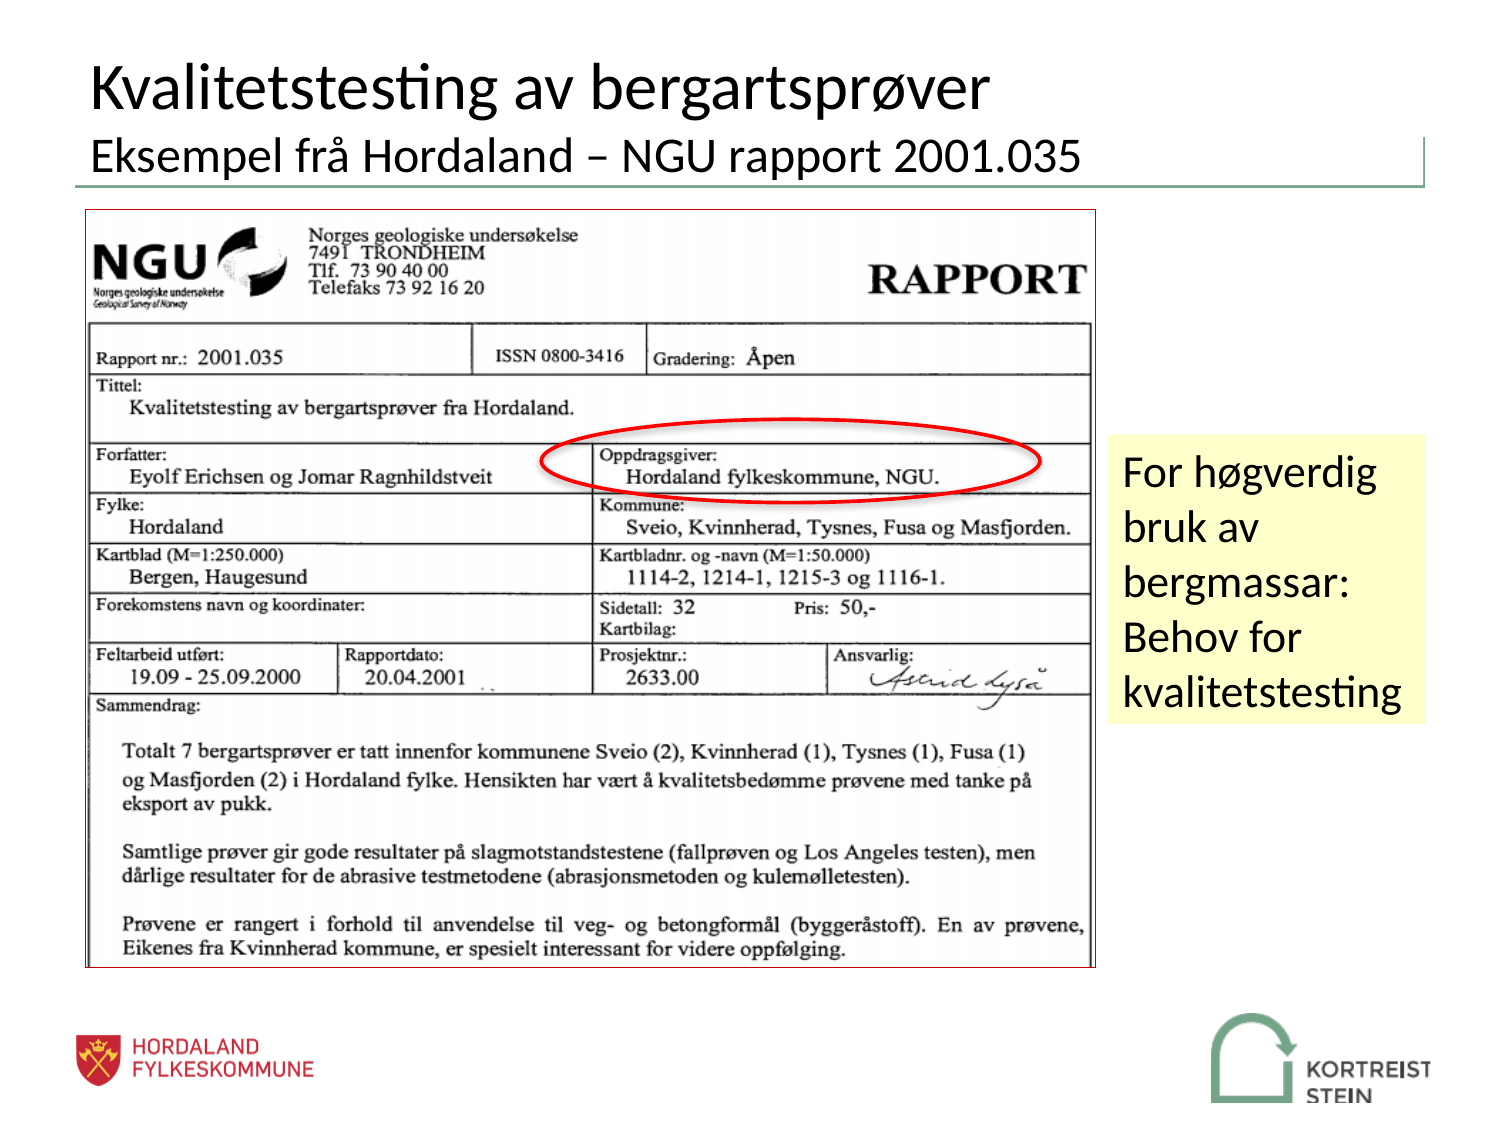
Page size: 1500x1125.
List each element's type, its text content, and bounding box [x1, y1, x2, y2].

picture [75, 1034, 314, 1088]
text_box For høgverdig bruk av bergmassar: Behov for kvalitetstesting [1107, 434, 1425, 724]
title Kvalitetstesting av bergartsprøver Eksempel frå Hordaland – NGU rapport 2001.035 [75, 45, 1425, 181]
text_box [85, 209, 1096, 968]
